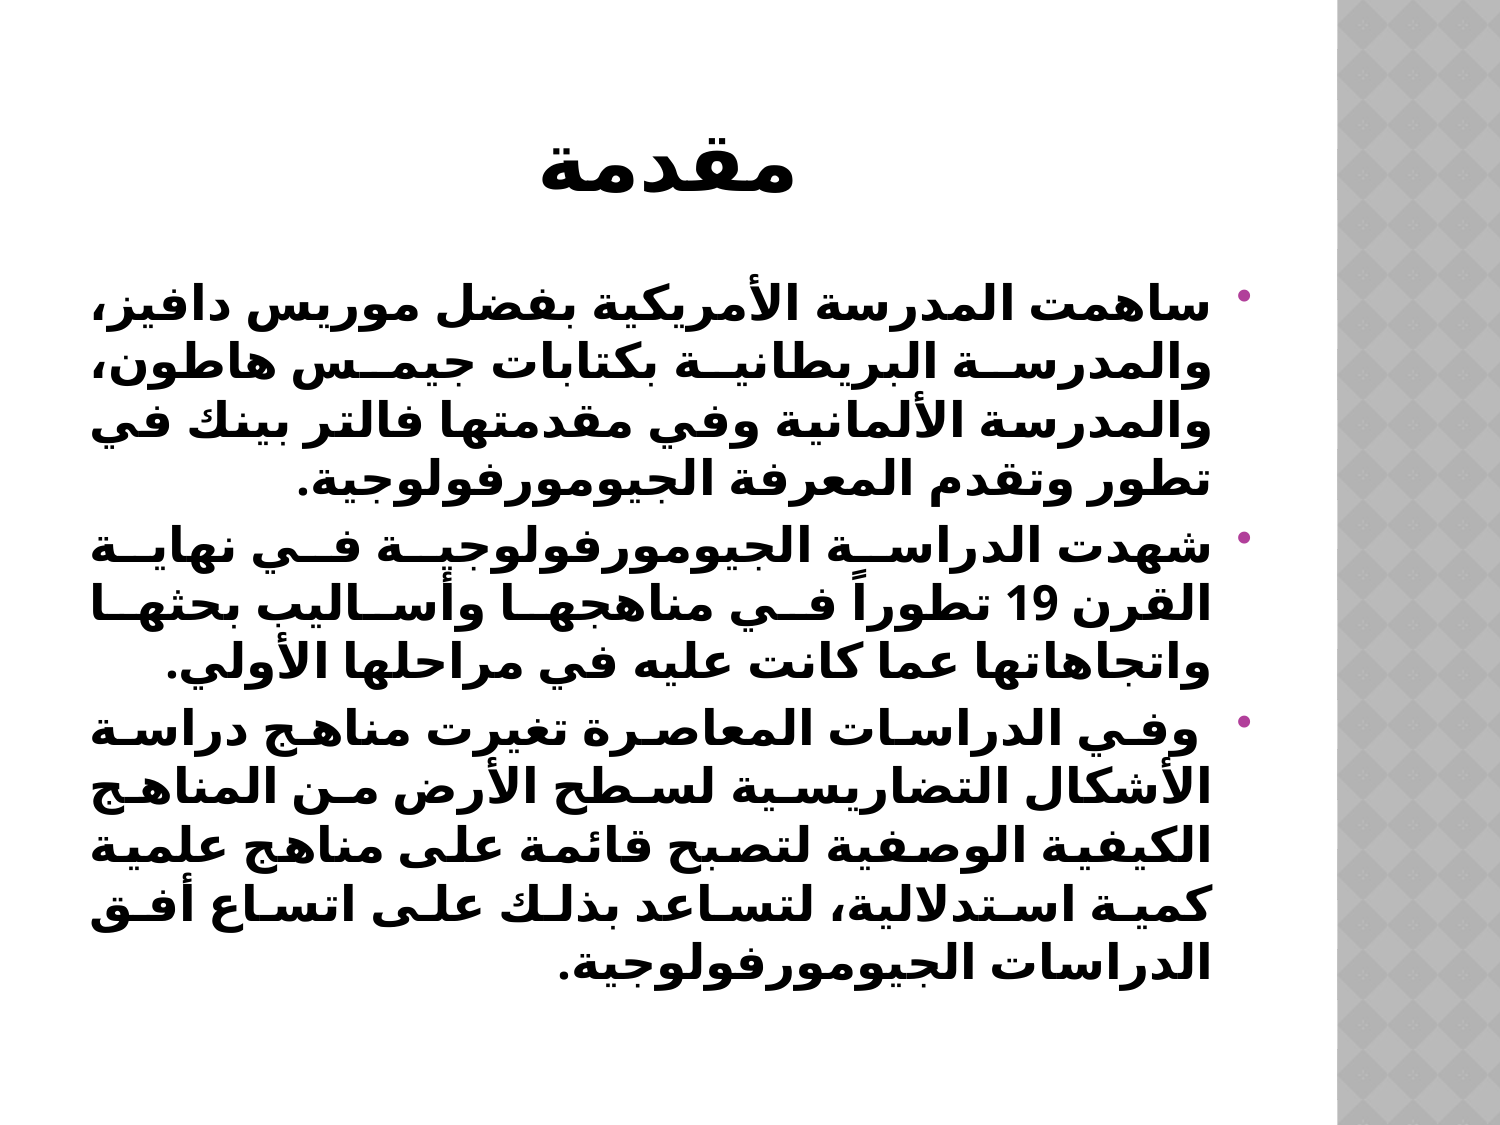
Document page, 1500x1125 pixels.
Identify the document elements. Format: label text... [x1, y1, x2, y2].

title مقدمة [75, 52, 1263, 209]
list ساهمت المدرسة الأمريكية بفضل موريس دافيز، والمدرسة البريطانية بكتابات جيمس هاطون، والمدرسة الألمانية وفي مقدمتها فالتر بينك في تطور وتقدم المعرفة الجيومورفولوجية. شهدت الدراسة الجيومورفولوجية في نهاية القرن 19 تطوراً في مناهجها وأساليب بحثها واتجاهاتها عما كانت عليه في مراحلها الأولي. وفي الدراسات المعاصرة تغيرت مناهج دراسة الأشكال التضاريسية لسطح الأرض من المناهج الكيفية الوصفية لتصبح قائمة على مناهج علمية كمية استدلالية، لتساعد بذلك على اتساع أفق الدراسات الجيومورفولوجية. [75, 264, 1263, 1059]
